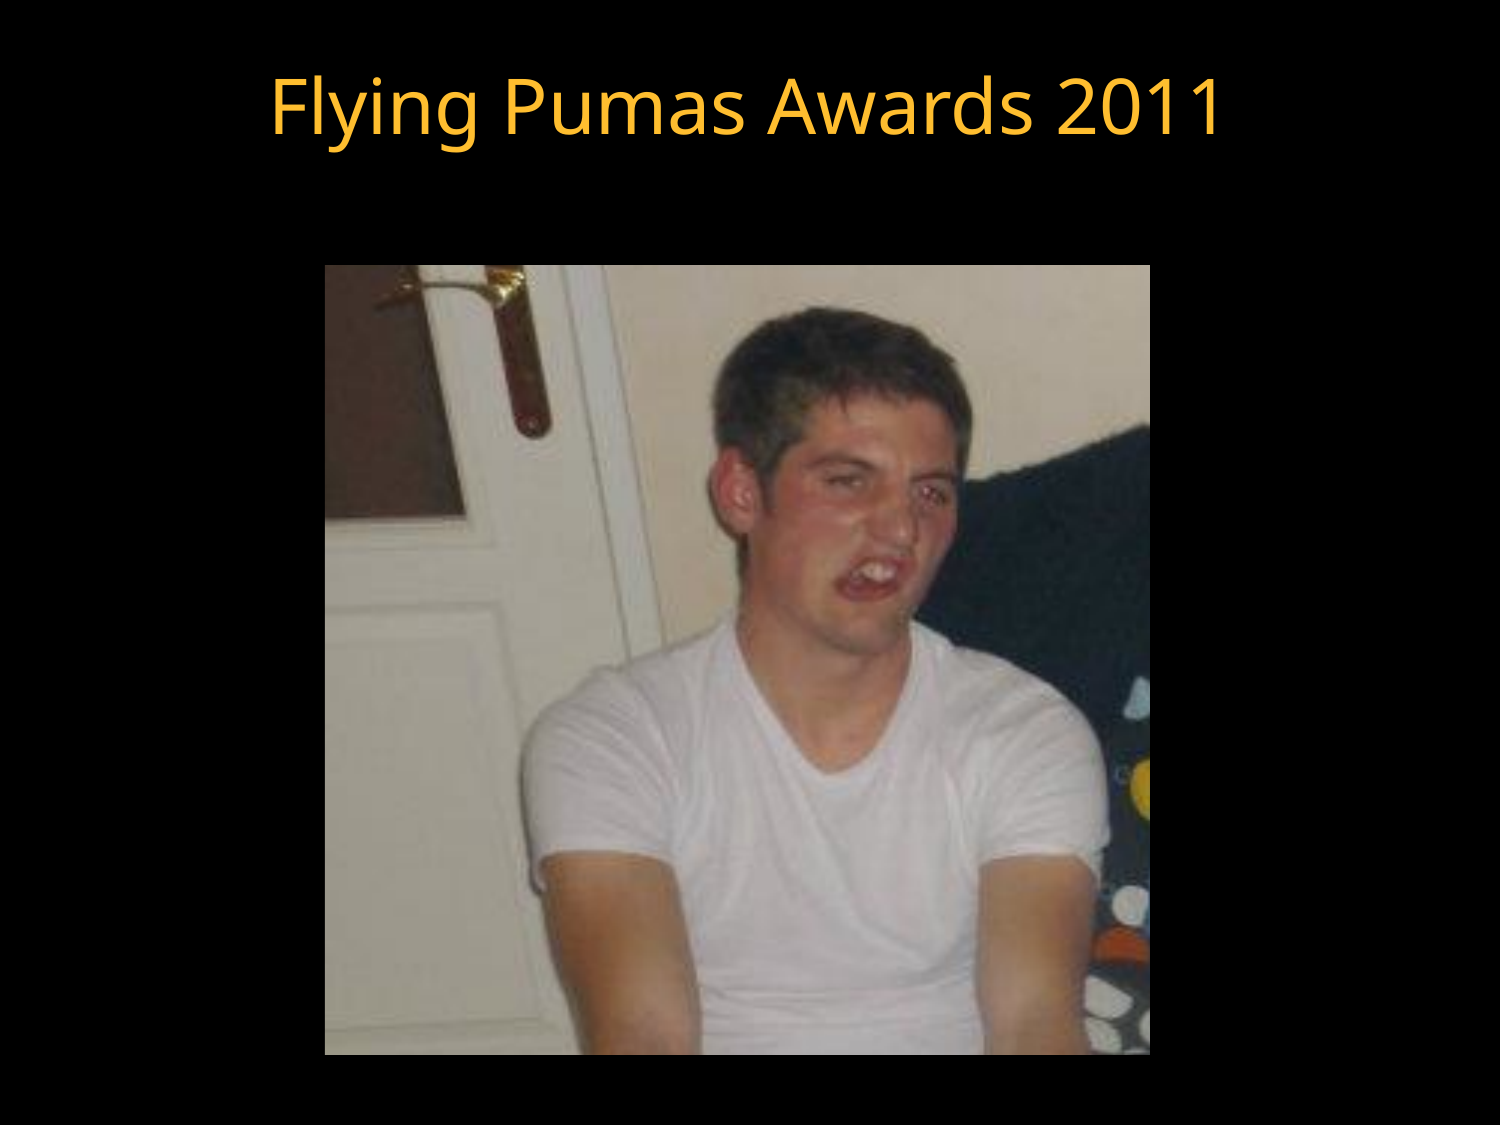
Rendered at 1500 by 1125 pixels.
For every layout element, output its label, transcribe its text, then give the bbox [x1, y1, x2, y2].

picture [324, 264, 1151, 1055]
text_box Flying Pumas Awards 2011 [37, 49, 1463, 158]
